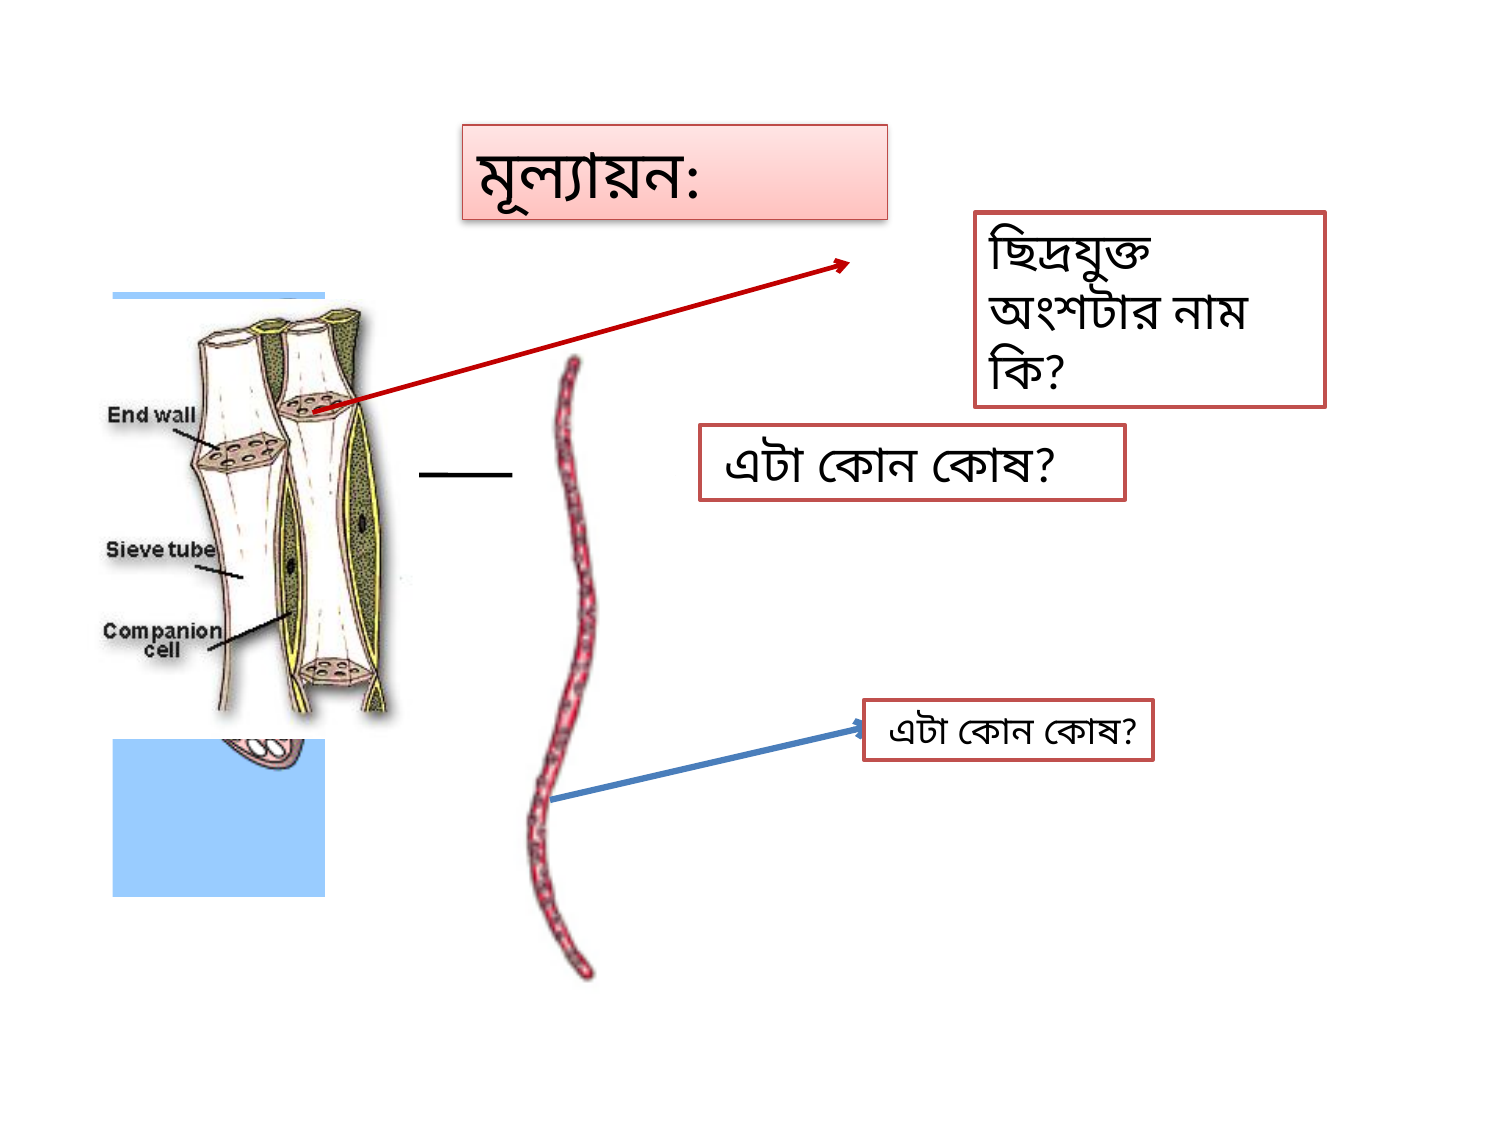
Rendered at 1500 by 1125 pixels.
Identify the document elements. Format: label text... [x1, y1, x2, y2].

text_box মূল্যায়ন: [462, 124, 888, 220]
picture [87, 292, 419, 898]
text_box এটা কোন কোষ? [698, 423, 1127, 502]
picture [512, 413, 676, 1088]
text_box এটা কোন কোষ? [862, 698, 1155, 762]
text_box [312, 262, 851, 413]
text_box ছিদ্রযুক্ত অংশটার নাম কি? [973, 210, 1327, 409]
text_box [549, 724, 876, 801]
